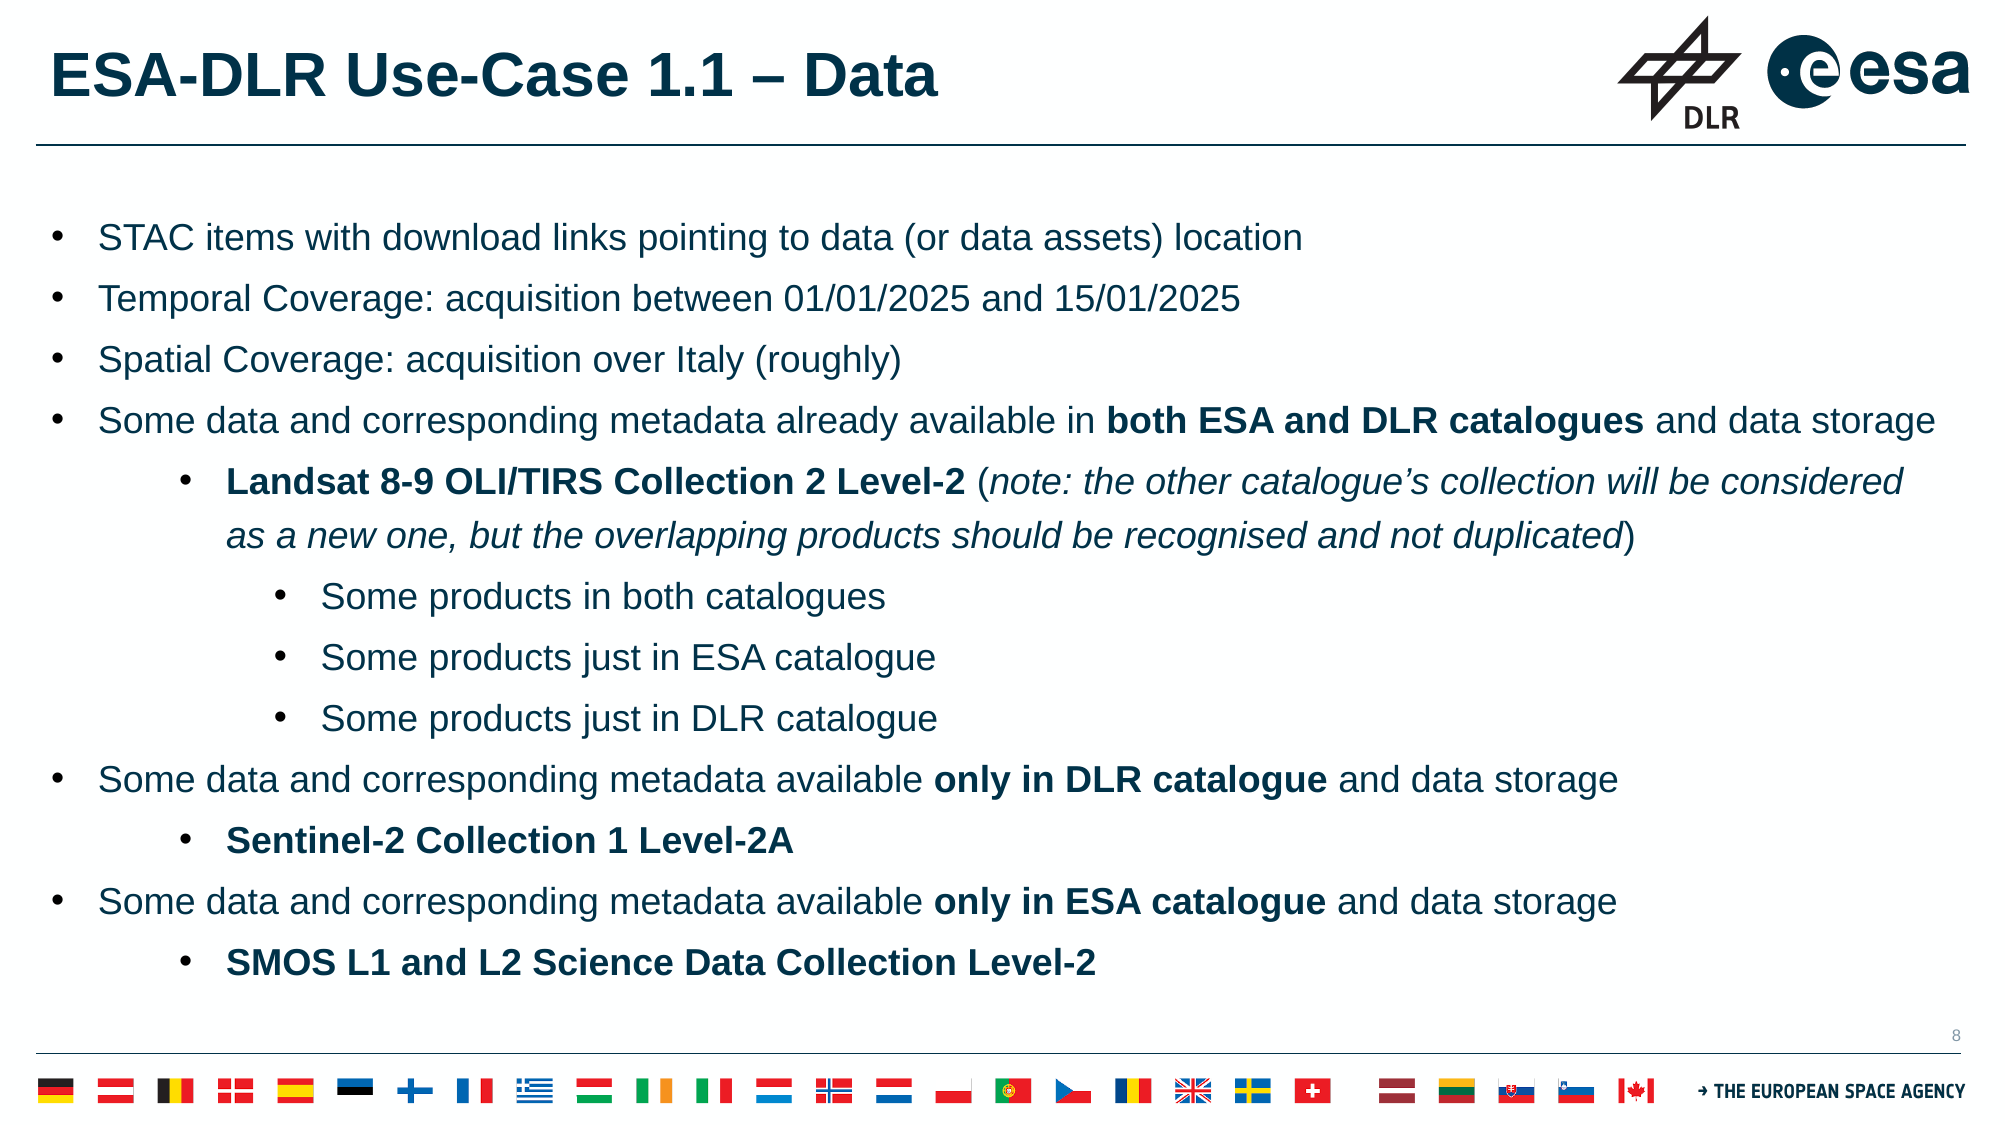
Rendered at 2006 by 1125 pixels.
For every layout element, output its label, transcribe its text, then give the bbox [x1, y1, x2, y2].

title ESA-DLR Use-Case 1.1 – Data [35, 0, 1694, 174]
list STAC items with download links pointing to data (or data assets) location Temporal Coverage: acquisition between 01/01/2025 and 15/01/2025 Spatial Coverage: acquisition over Italy (roughly) Some data and corresponding metadata already available in both ESA and DLR catalogues and data storage Landsat 8-9 OLI/TIRS Collection 2 Level-2 (note: the other catalogue’s collection will be considered as a new one, but the overlapping products should be recognised and not duplicated) Some products in both catalogues Some products just in ESA catalogue Some products just in DLR catalogue Some data and corresponding metadata available only in DLR catalogue and data storage Sentinel-2 Collection 1 Level-2A Some data and corresponding metadata available only in ESA catalogue and data storage SMOS L1 and L2 Science Data Collection Level-2 [36, 144, 1966, 1019]
picture [0, 1056, 2000, 1125]
picture [1614, 0, 2000, 144]
